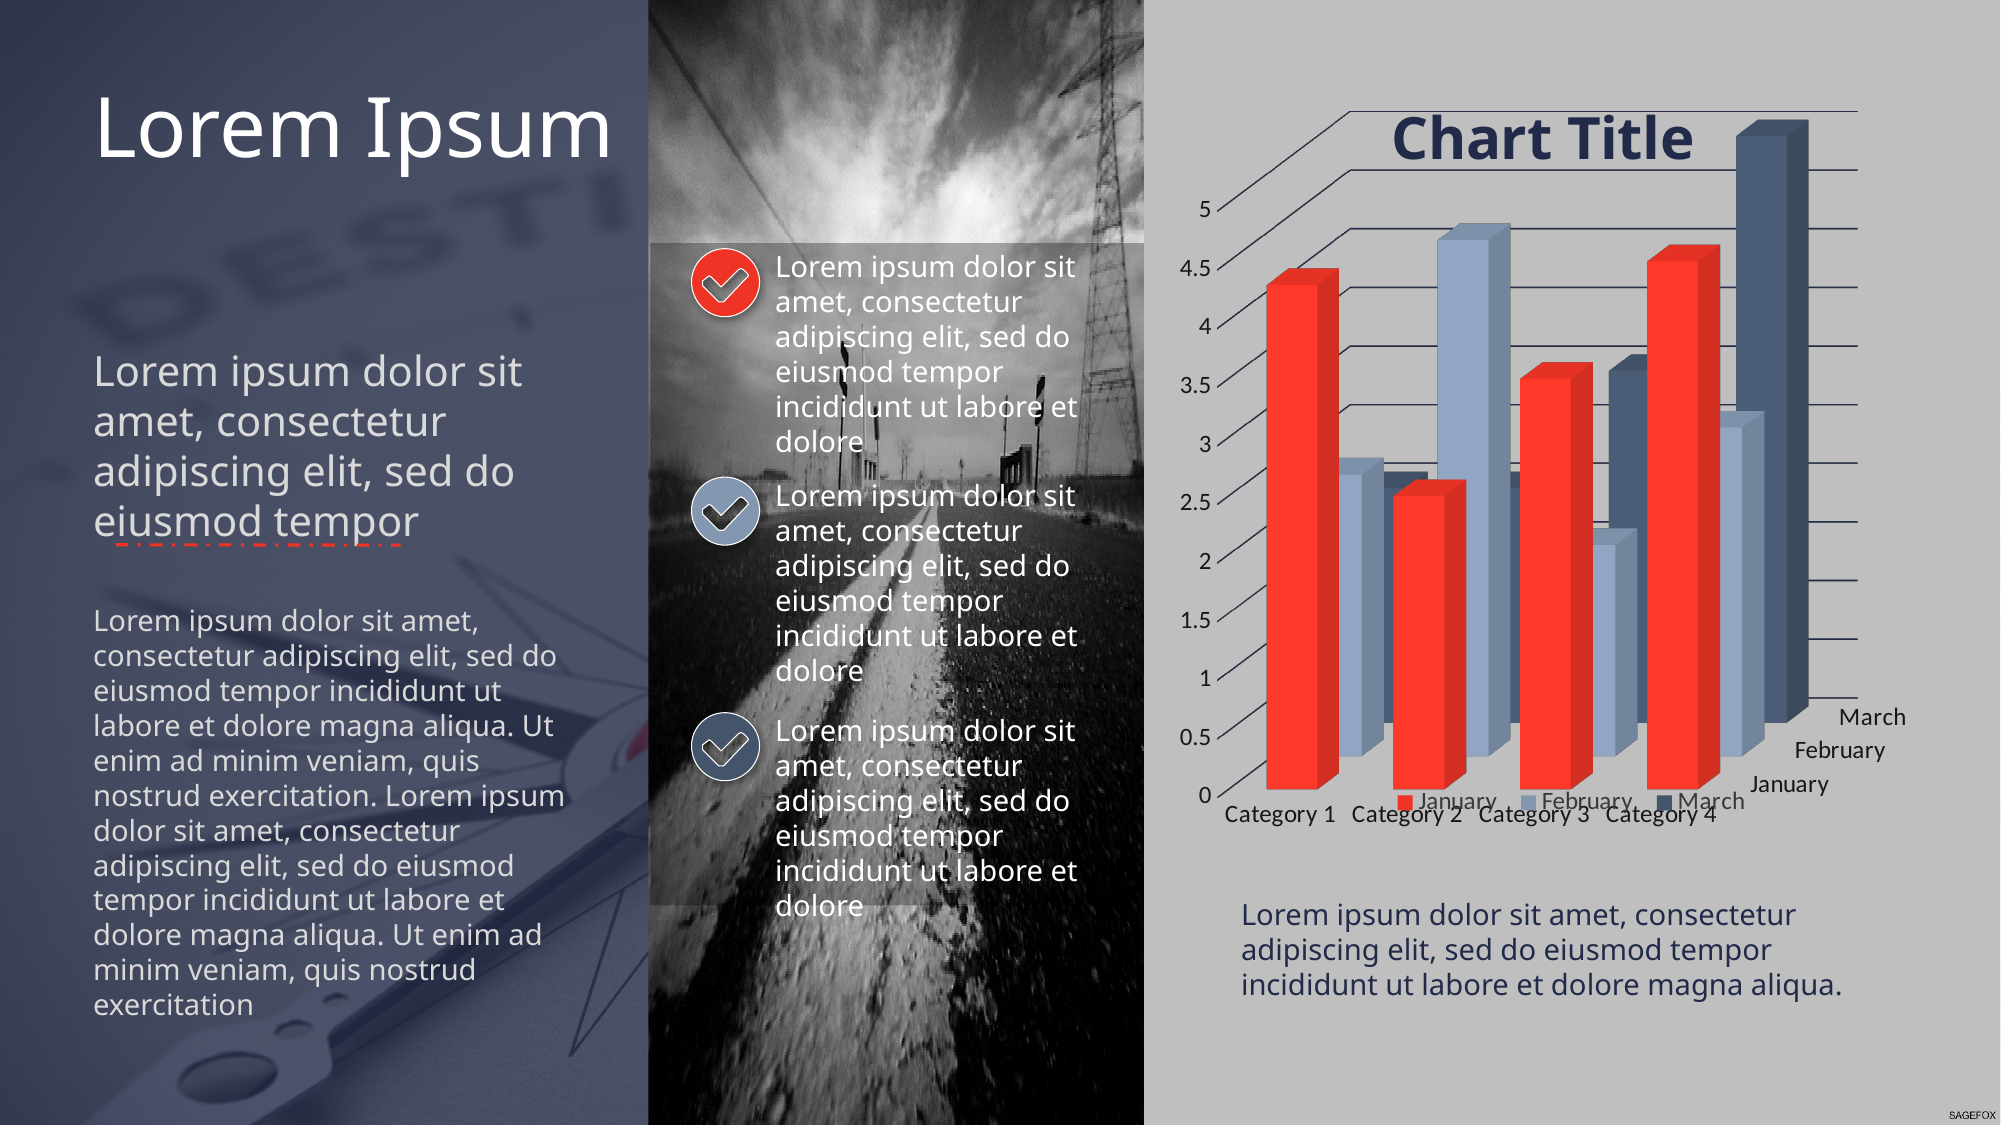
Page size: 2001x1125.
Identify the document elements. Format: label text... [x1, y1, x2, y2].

text_box Lorem ipsum dolor sit amet, consectetur adipiscing elit, sed do eiusmod tempor incididunt ut labore et dolore magna aliqua. [1226, 906, 1909, 1009]
text_box Lorem ipsum dolor sit amet, consectetur adipiscing elit, sed do eiusmod tempor incididunt ut labore et dolore [775, 248, 1121, 459]
text_box Lorem ipsum dolor sit amet, consectetur adipiscing elit, sed do eiusmod tempor [78, 337, 604, 552]
text_box [691, 477, 760, 546]
text_box [691, 712, 760, 781]
text_box Lorem ipsum dolor sit amet, consectetur adipiscing elit, sed do eiusmod tempor incididunt ut labore et dolore [775, 712, 1121, 923]
chart [1159, 10, 1975, 906]
text_box [647, 0, 1143, 1125]
text_box [691, 248, 760, 317]
text_box [649, 242, 1143, 907]
picture [1924, 0, 2001, 1125]
text_box [1143, 0, 2000, 1125]
text_box Lorem ipsum dolor sit amet, consectetur adipiscing elit, sed do eiusmod tempor incididunt ut labore et dolore [775, 477, 1121, 687]
text_box Lorem ipsum dolor sit amet, consectetur adipiscing elit, sed do eiusmod tempor incididunt ut labore et dolore magna aliqua. Ut enim ad minim veniam, quis nostrud exercitation. Lorem ipsum dolor sit amet, consectetur adipiscing elit, sed do eiusmod tempor incididunt ut labore et dolore magna aliqua. Ut enim ad minim veniam, quis nostrud exercitation [78, 594, 604, 1074]
text_box Lorem Ipsum [78, 66, 649, 182]
